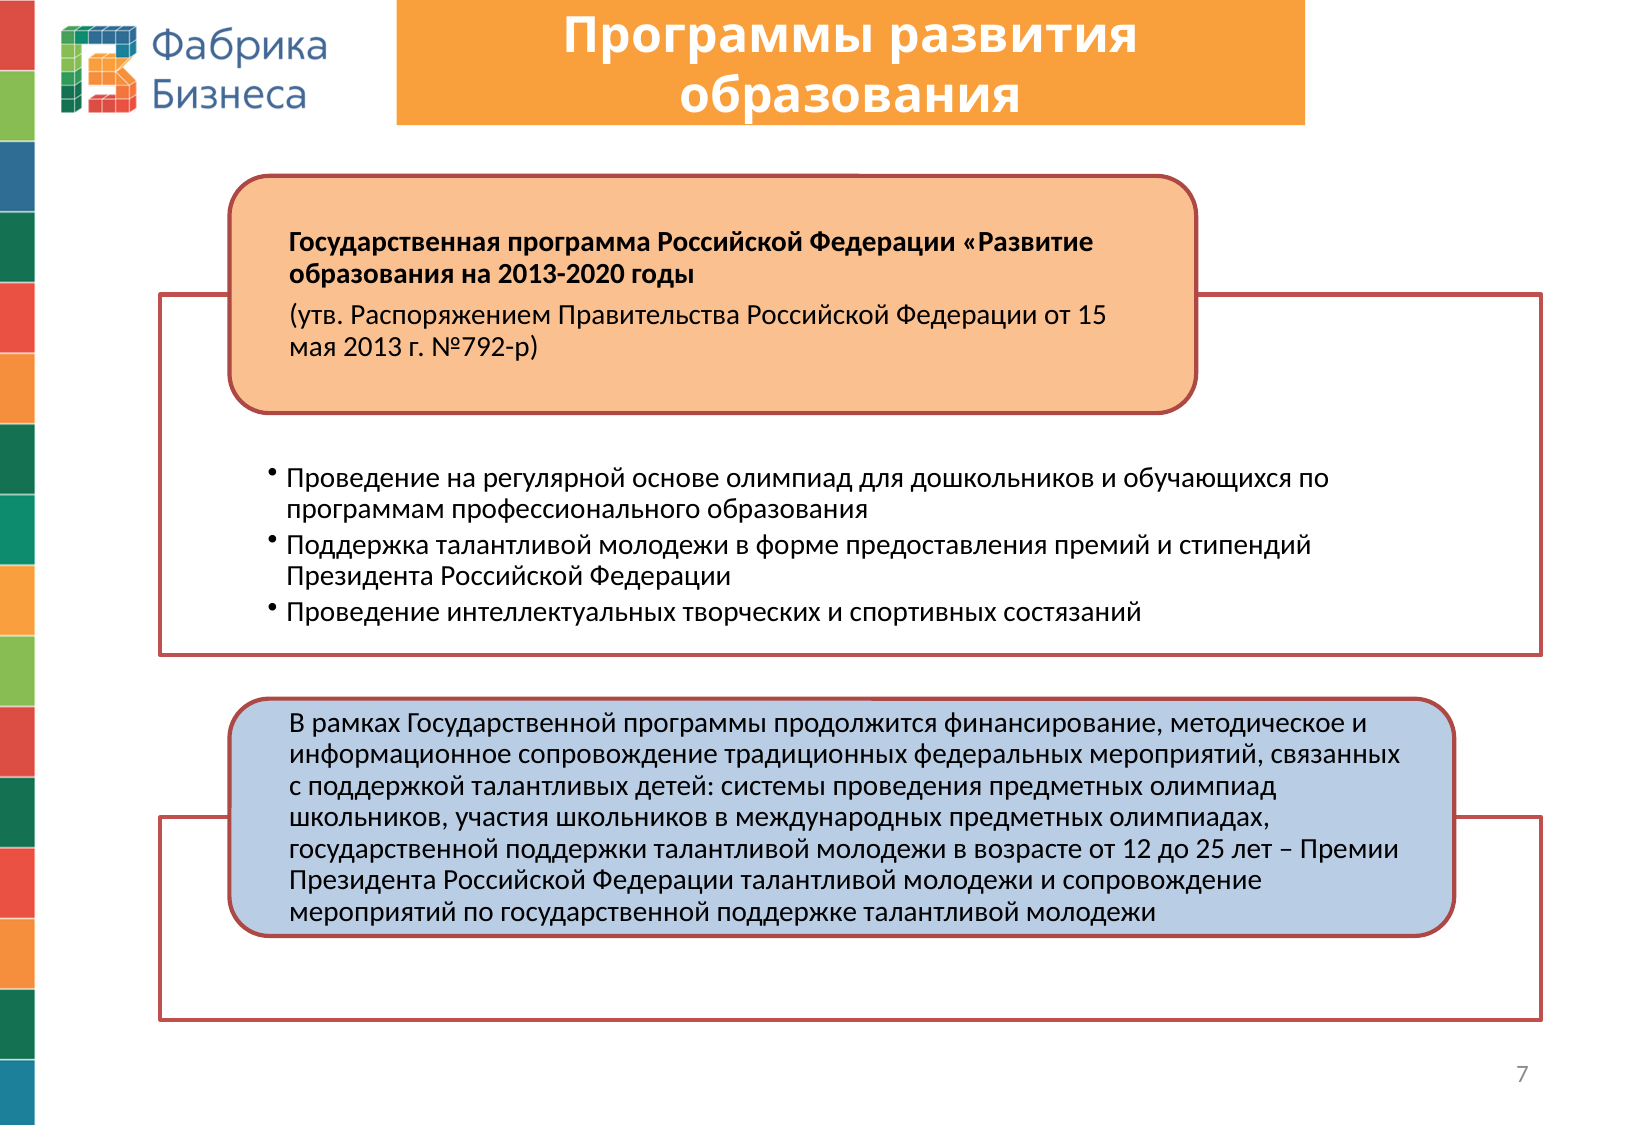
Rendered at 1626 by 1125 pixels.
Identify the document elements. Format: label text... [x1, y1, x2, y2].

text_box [160, 172, 1542, 1024]
title Программы развития образования [396, 0, 1306, 126]
slide_number 7 [1164, 1042, 1544, 1103]
picture [0, 0, 1460, 1125]
